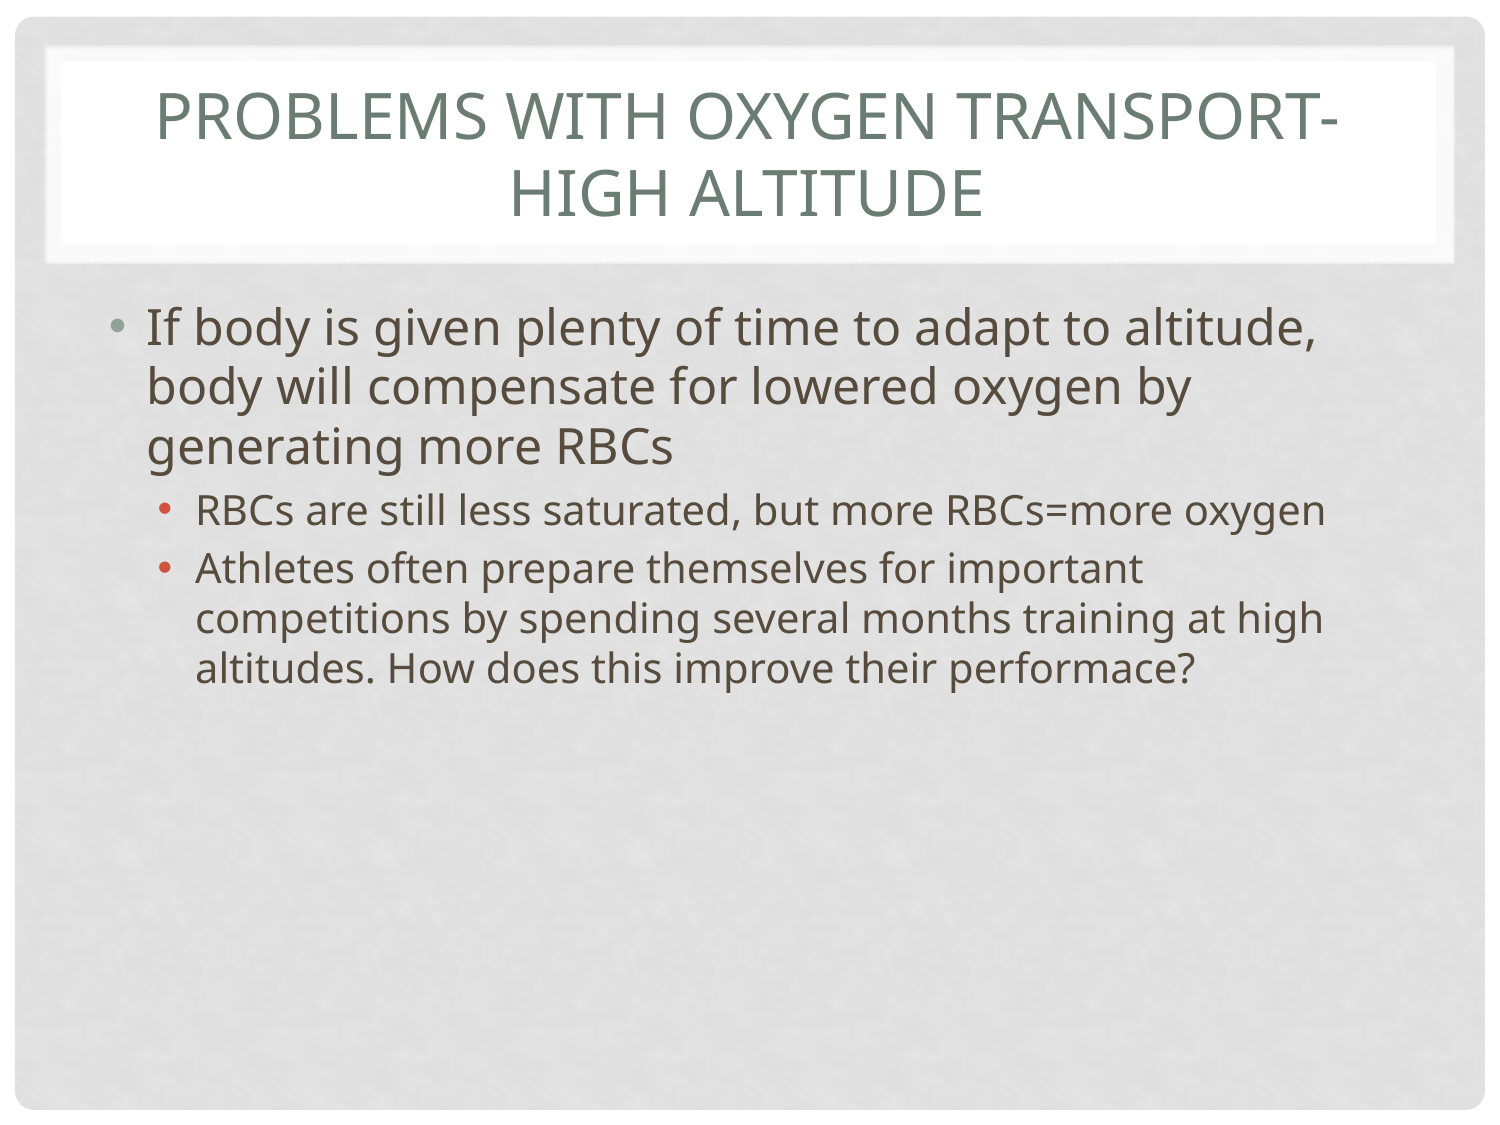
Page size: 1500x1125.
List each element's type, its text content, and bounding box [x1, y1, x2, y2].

list If body is given plenty of time to adapt to altitude, body will compensate for lowered oxygen by generating more RBCs RBCs are still less saturated, but more RBCs=more oxygen Athletes often prepare themselves for important competitions by spending several months training at high altitudes. How does this improve their performace? [75, 287, 1425, 1005]
title Problems with oxygen transport- high altitude [69, 66, 1425, 238]
